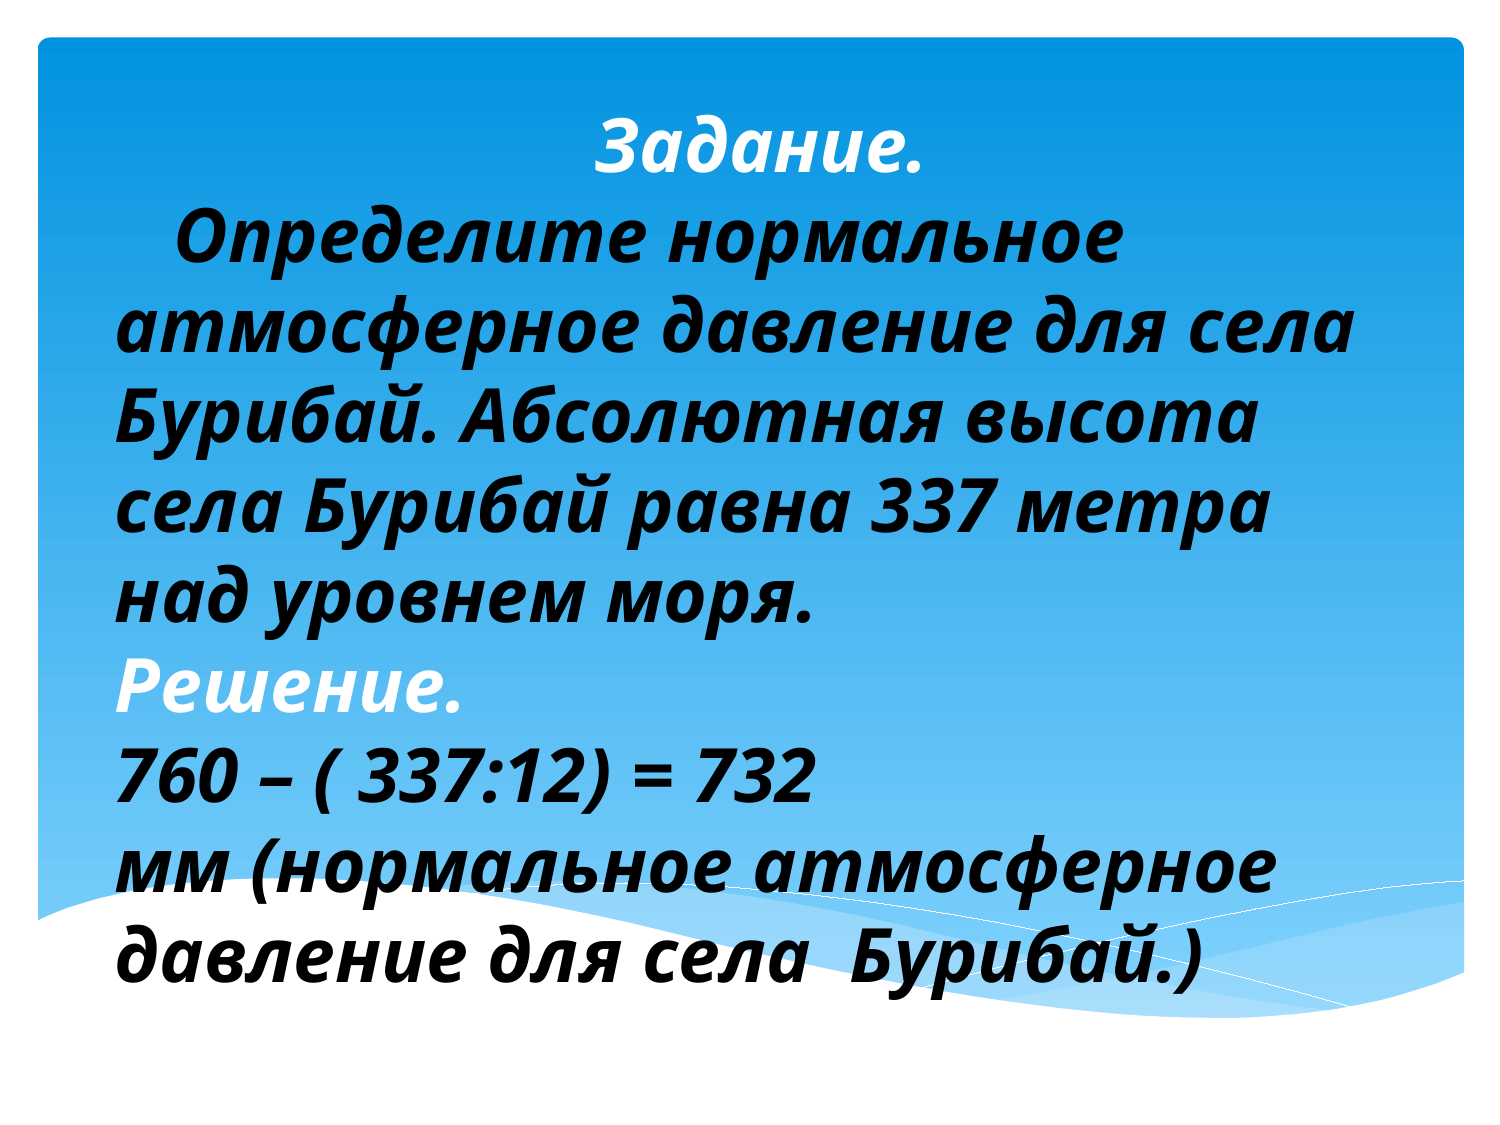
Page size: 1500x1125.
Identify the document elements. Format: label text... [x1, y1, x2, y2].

text_box Задание. Определите нормальное атмосферное давление для села Бурибай. Абсолютная высота села Бурибай равна 337 метра над уровнем моря. Решение. 760 – ( 337:12) = 732 мм (нормальное атмосферное давление для села Бурибай.) [100, 89, 1424, 1005]
